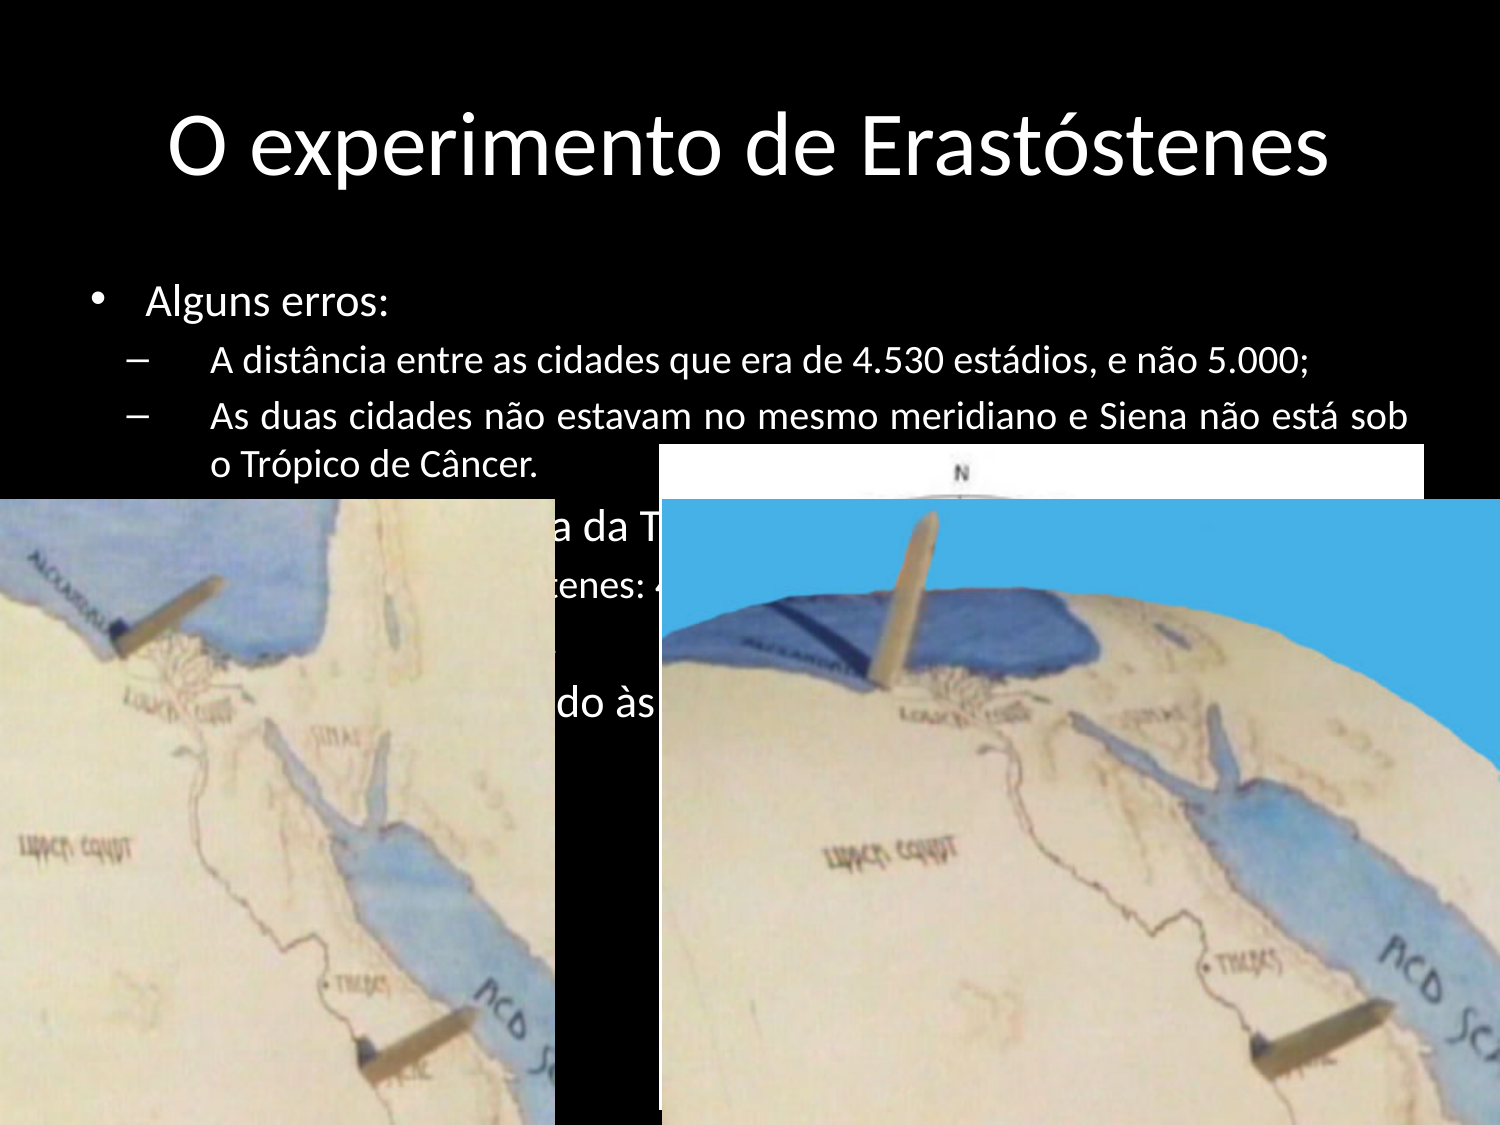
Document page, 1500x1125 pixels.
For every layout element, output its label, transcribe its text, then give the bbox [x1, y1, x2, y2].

picture [0, 499, 555, 1125]
title O experimento de Erastóstenes [75, 45, 1425, 233]
list Alguns erros: A distância entre as cidades que era de 4.530 estádios, e não 5.000; As duas cidades não estavam no mesmo meridiano e Siena não está sob o Trópico de Câncer. Valor da circunferência da Terra: Sugerido por Erastóstenes: 46.250km; Valor real: 41.762km. Ótimo resultados devido às técnicas utilizadas! [75, 262, 1425, 740]
picture [659, 444, 1500, 1125]
